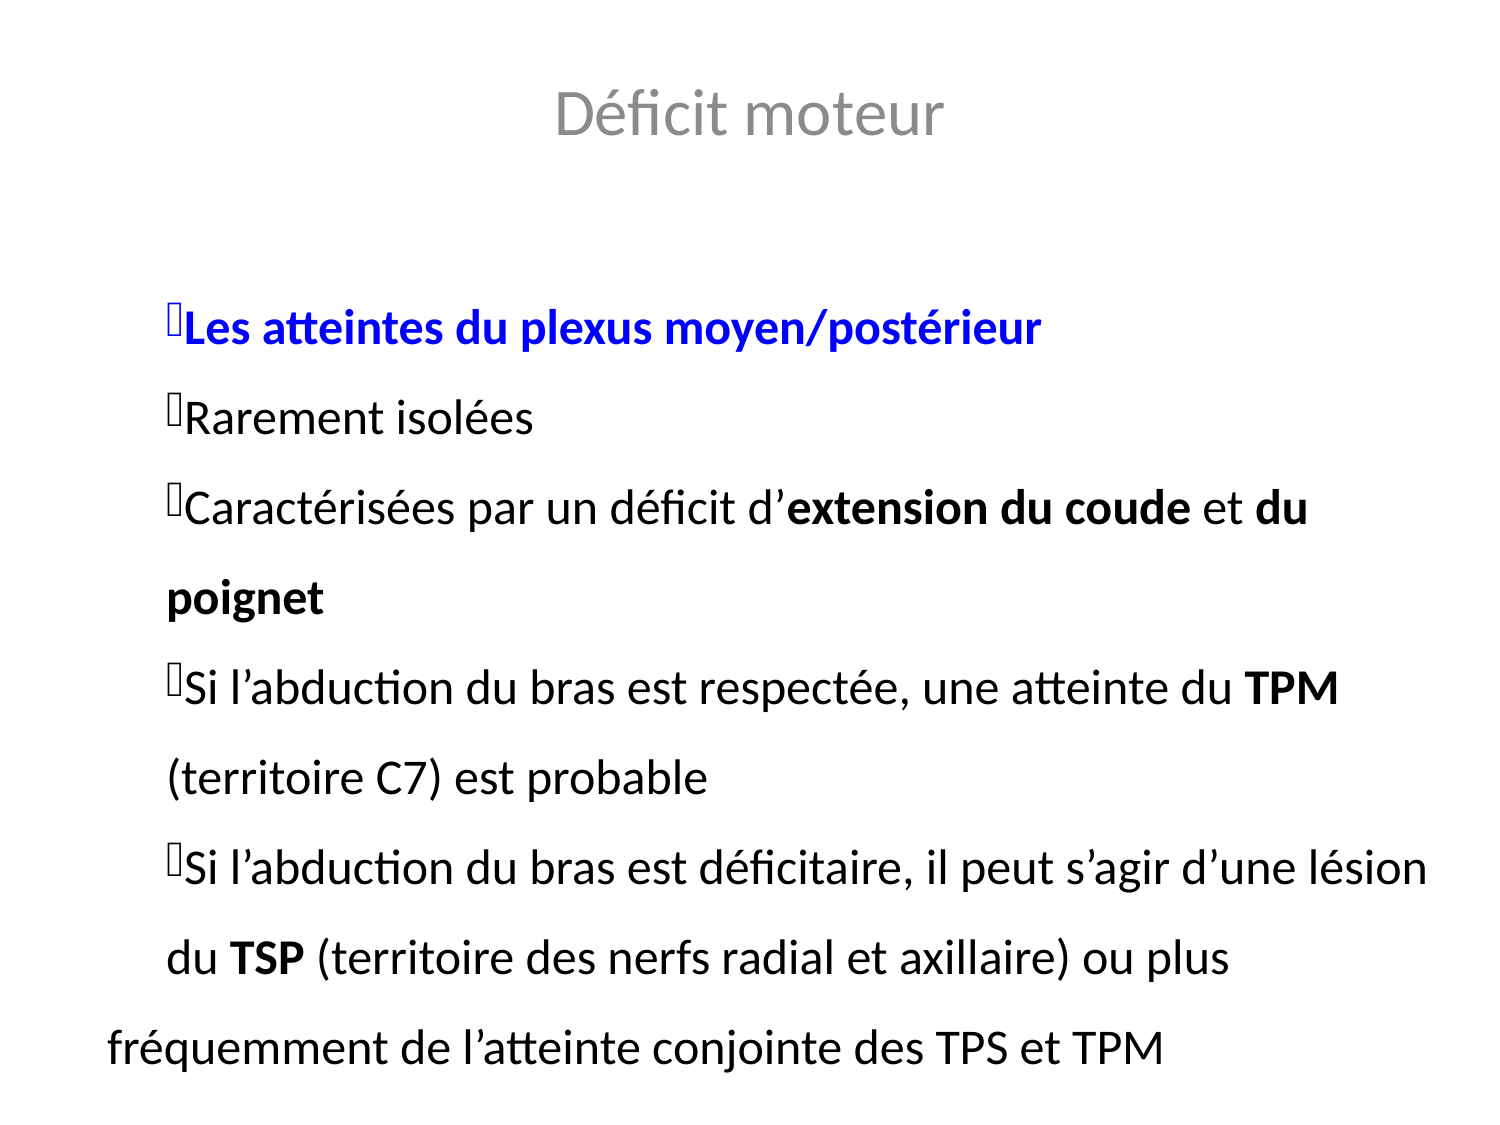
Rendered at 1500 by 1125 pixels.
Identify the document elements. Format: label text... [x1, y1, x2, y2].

text_box Déficit moteur [224, 60, 1275, 349]
text_box Les atteintes du plexus moyen/postérieur Rarement isolées Caractérisées par un déficit d’extension du coude et du poignet Si l’abduction du bras est respectée, une atteinte du TPM (territoire C7) est probable Si l’abduction du bras est déficitaire, il peut s’agir d’une lésion du TSP (territoire des nerfs radial et axillaire) ou plus fréquemment de l’atteinte conjointe des TPS et TPM [92, 257, 1461, 1083]
